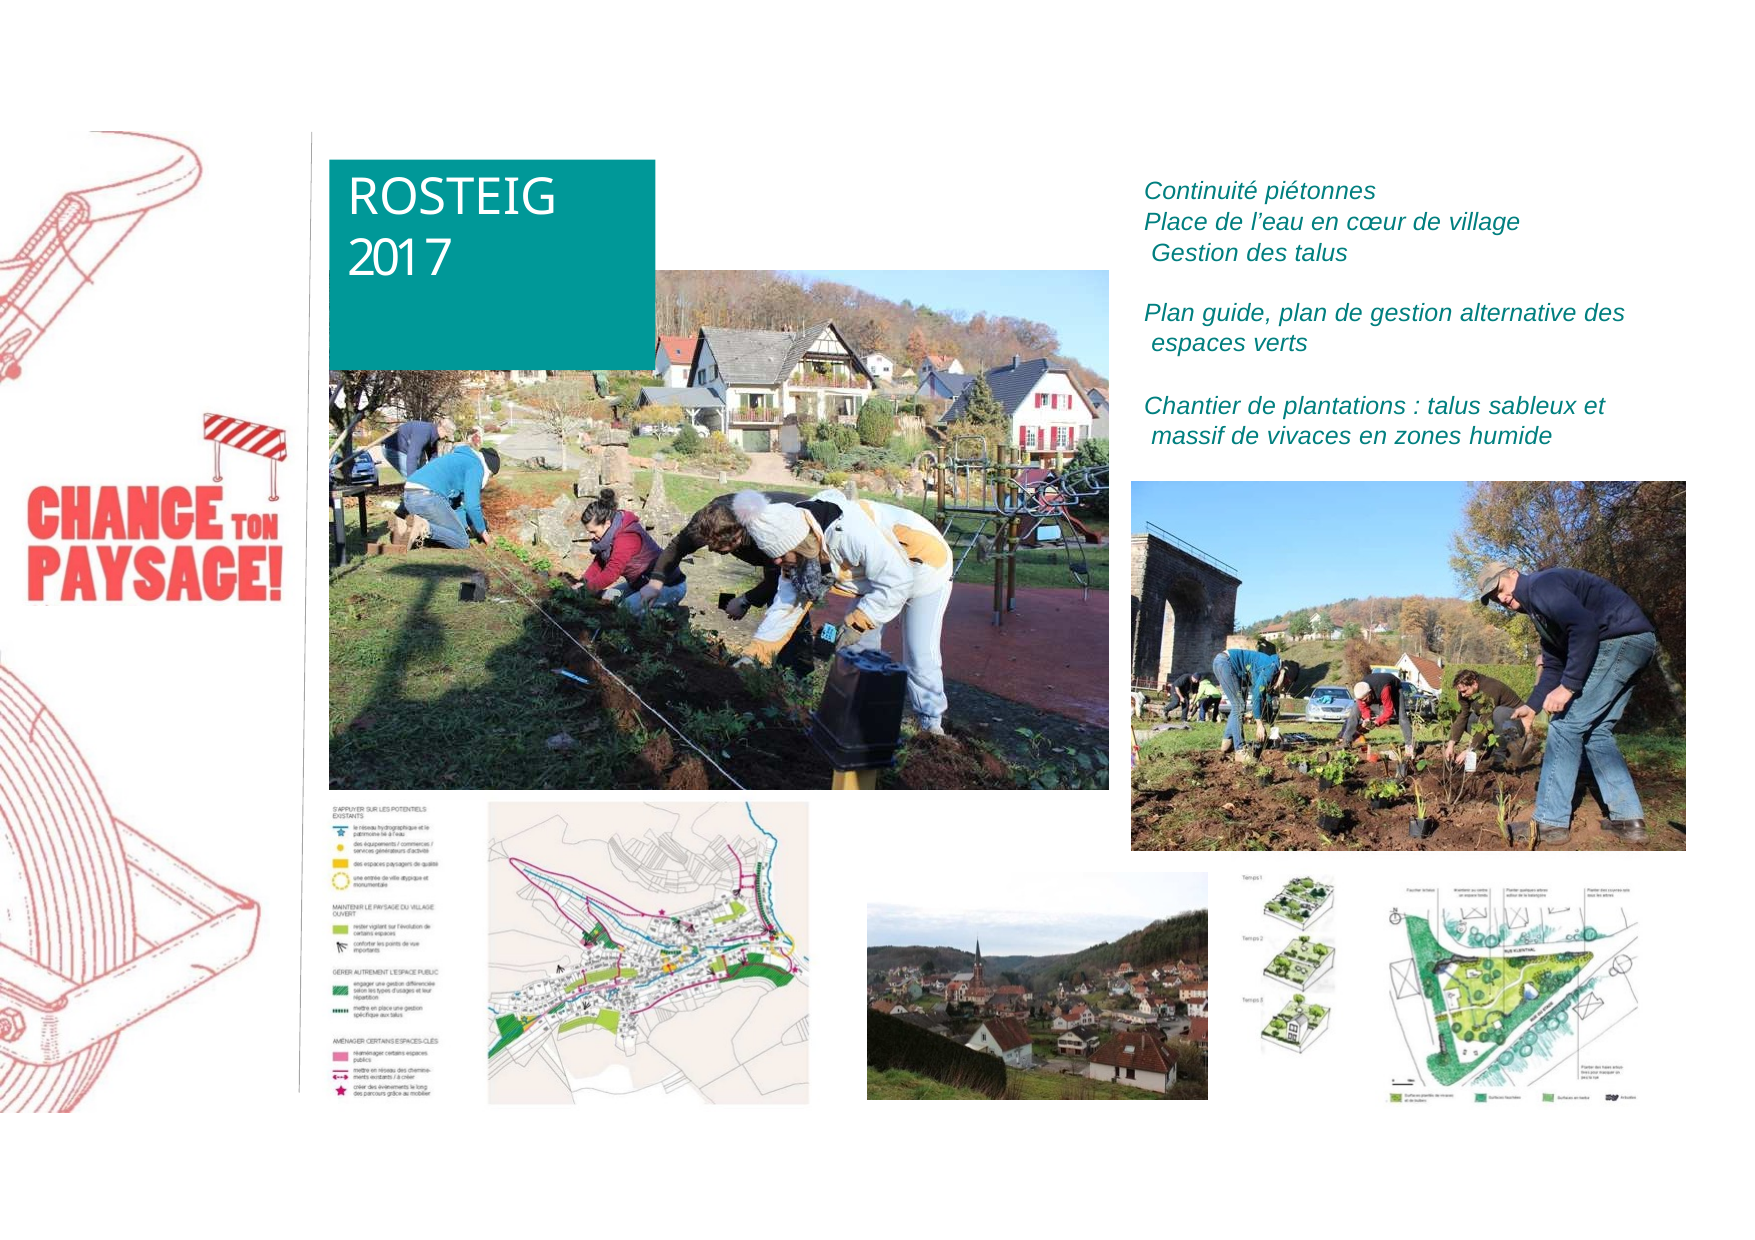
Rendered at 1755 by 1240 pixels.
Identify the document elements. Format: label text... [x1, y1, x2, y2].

text_box Continuité piétonnes Place de l’eau en cœur de village Gestion des talus [1142, 171, 1524, 267]
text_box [0, 131, 1109, 1114]
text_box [1130, 480, 1687, 1110]
text_box Plan guide, plan de gestion alternative des espaces verts Chantier de plantations : talus sableux et massif de vivaces en zones humide [1142, 294, 1627, 450]
picture [866, 871, 1130, 1100]
